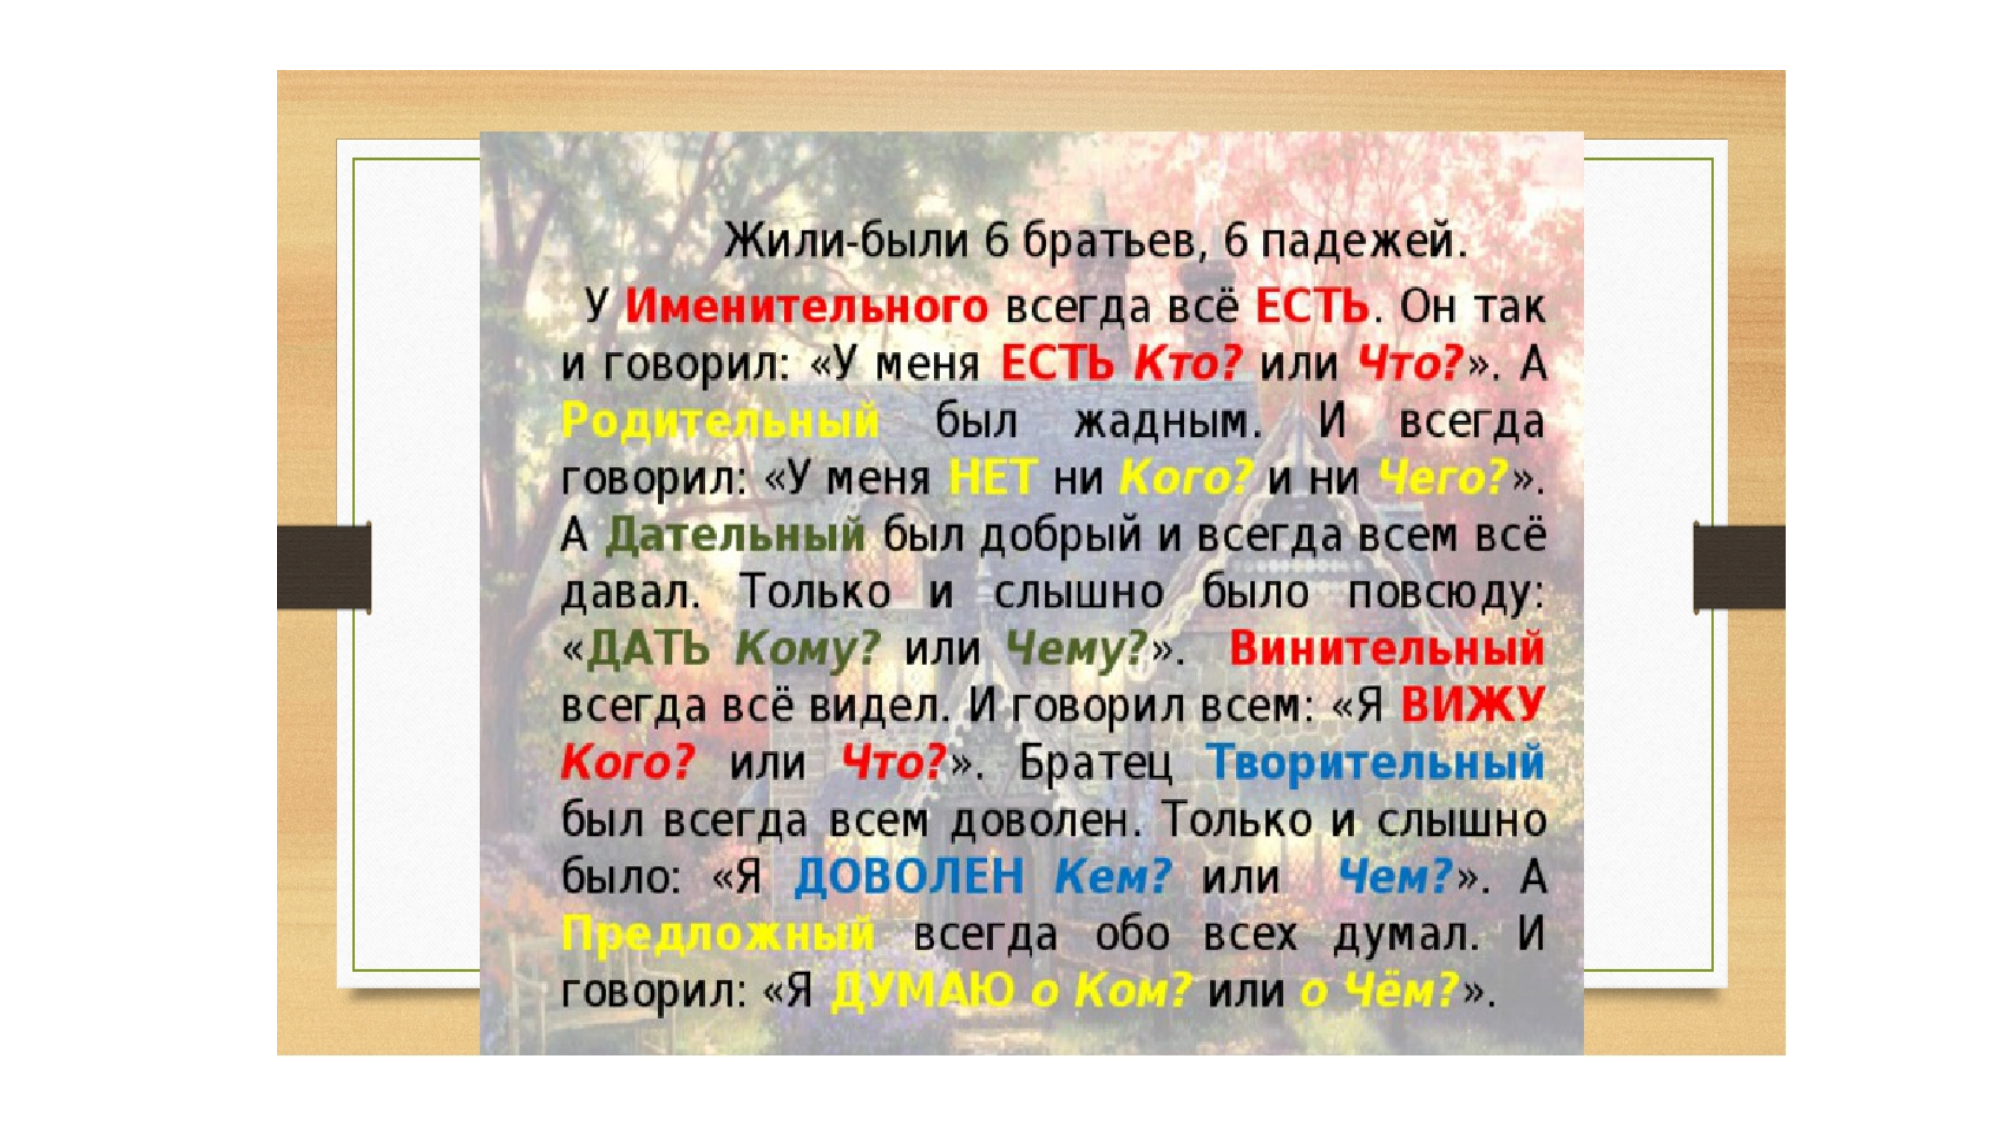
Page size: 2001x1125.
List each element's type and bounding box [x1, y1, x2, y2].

picture [277, 70, 1787, 1058]
